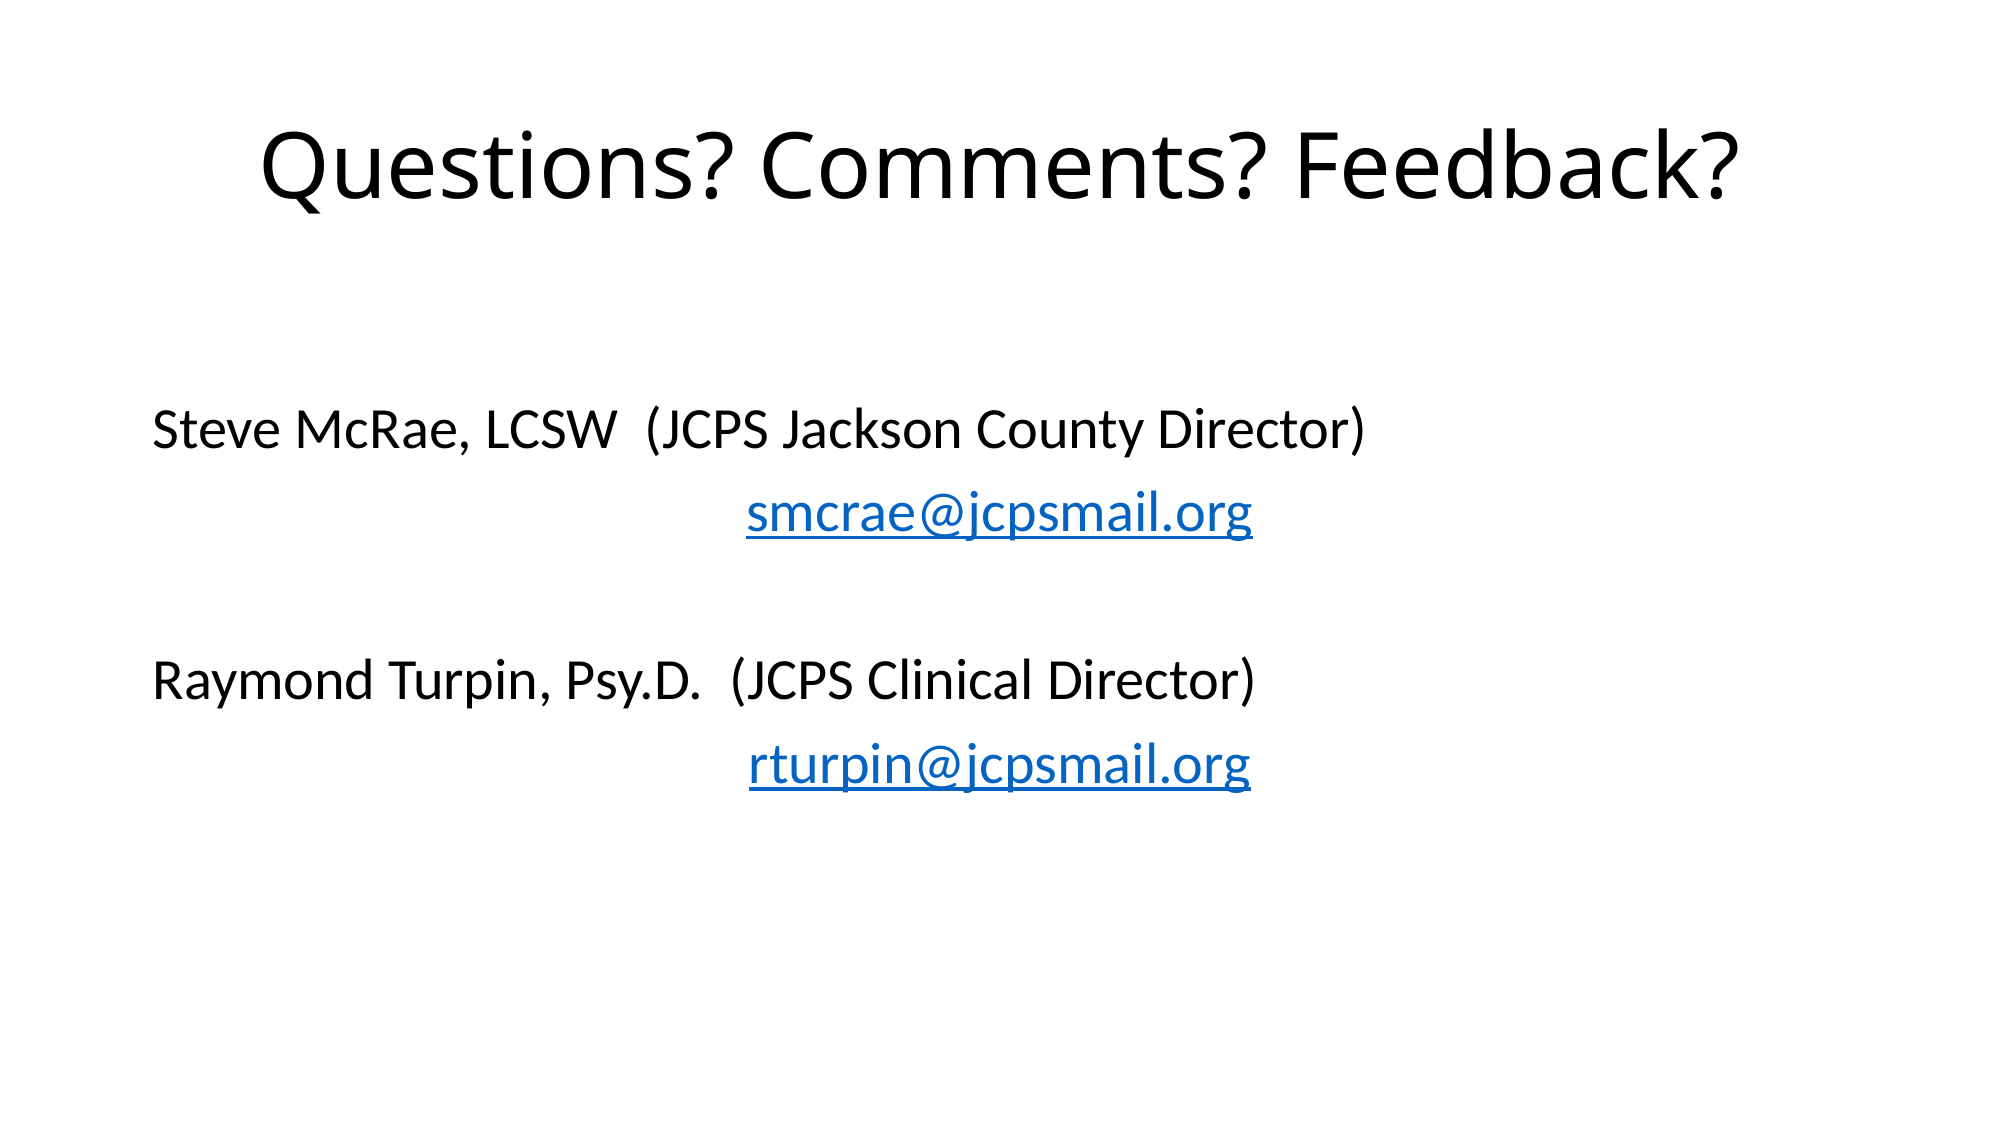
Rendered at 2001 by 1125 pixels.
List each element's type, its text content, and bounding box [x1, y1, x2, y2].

list Steve McRae, LCSW (JCPS Jackson County Director) smcrae@jcpsmail.org Raymond Turpin, Psy.D. (JCPS Clinical Director) rturpin@jcpsmail.org [137, 299, 1863, 1014]
title Questions? Comments? Feedback? [137, 59, 1863, 278]
